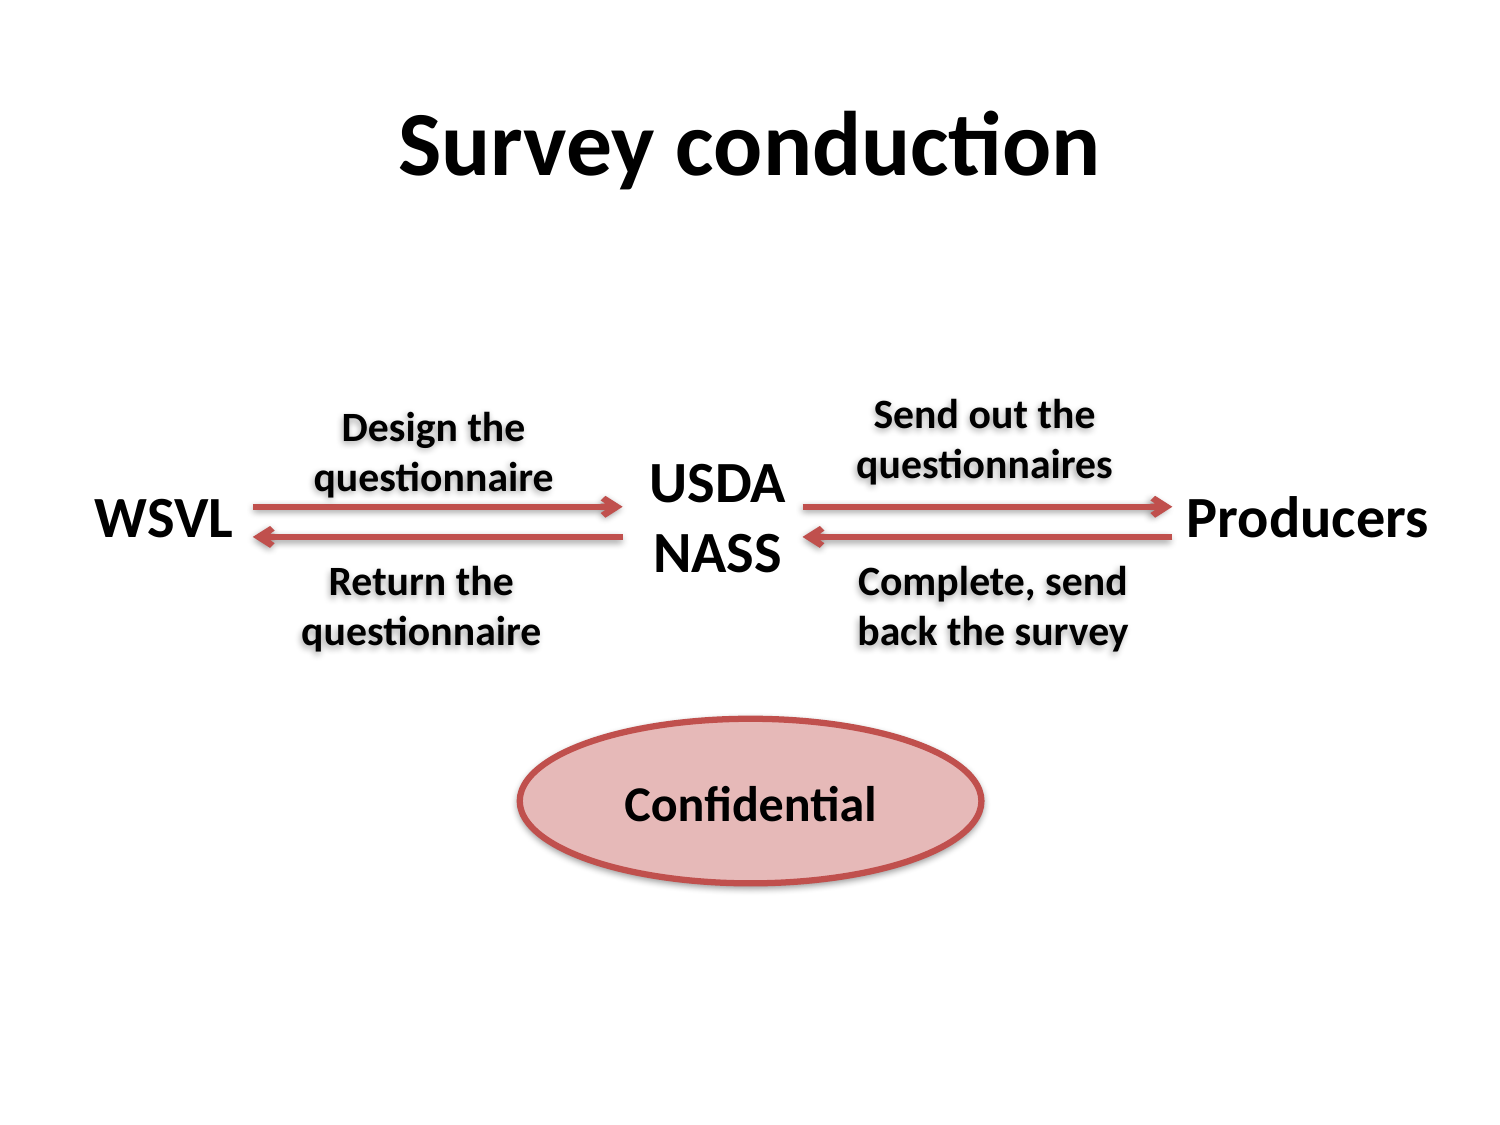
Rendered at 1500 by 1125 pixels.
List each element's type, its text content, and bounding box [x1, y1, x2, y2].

text_box Return the questionnaire [253, 545, 590, 664]
text_box Design the questionnaire [243, 401, 624, 499]
text_box USDA NASS [609, 437, 826, 592]
text_box Send out the questionnaires [825, 374, 1145, 499]
text_box Confidential [518, 717, 983, 885]
text_box Complete, send back the survey [825, 548, 1162, 664]
title Survey conduction [75, 45, 1425, 233]
text_box WSVL [74, 471, 253, 557]
text_box Producers [1160, 471, 1455, 557]
